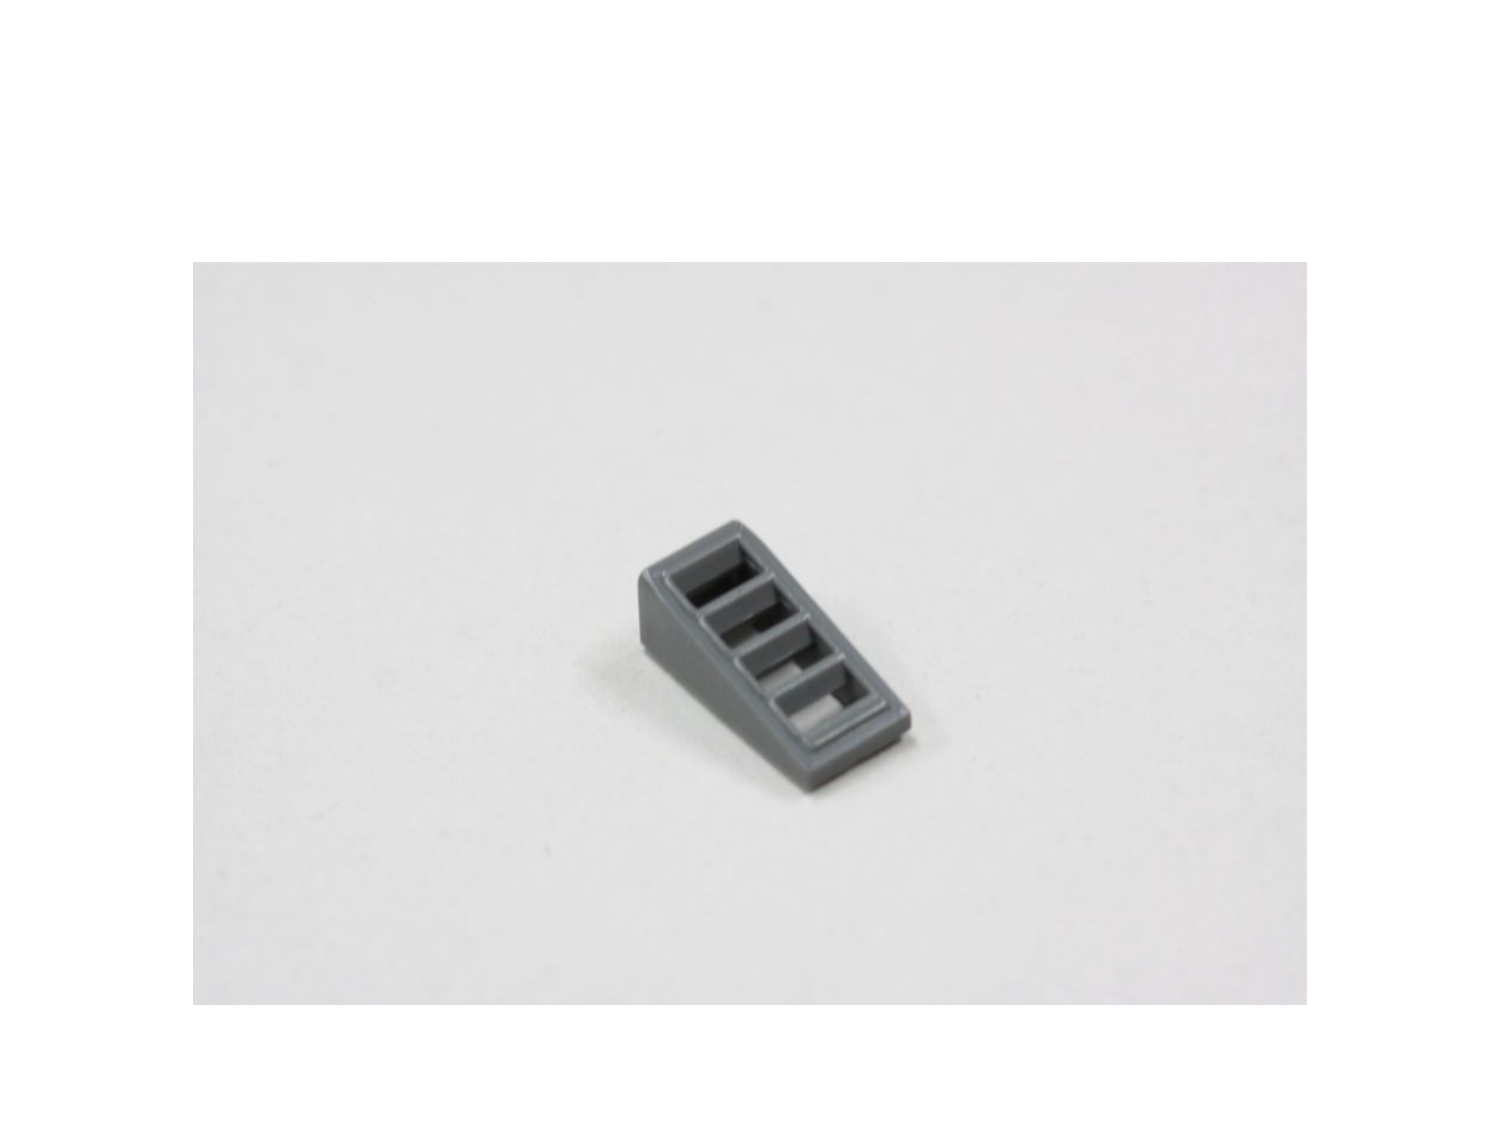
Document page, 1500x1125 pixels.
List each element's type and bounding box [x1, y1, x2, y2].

list [74, 262, 1426, 1006]
